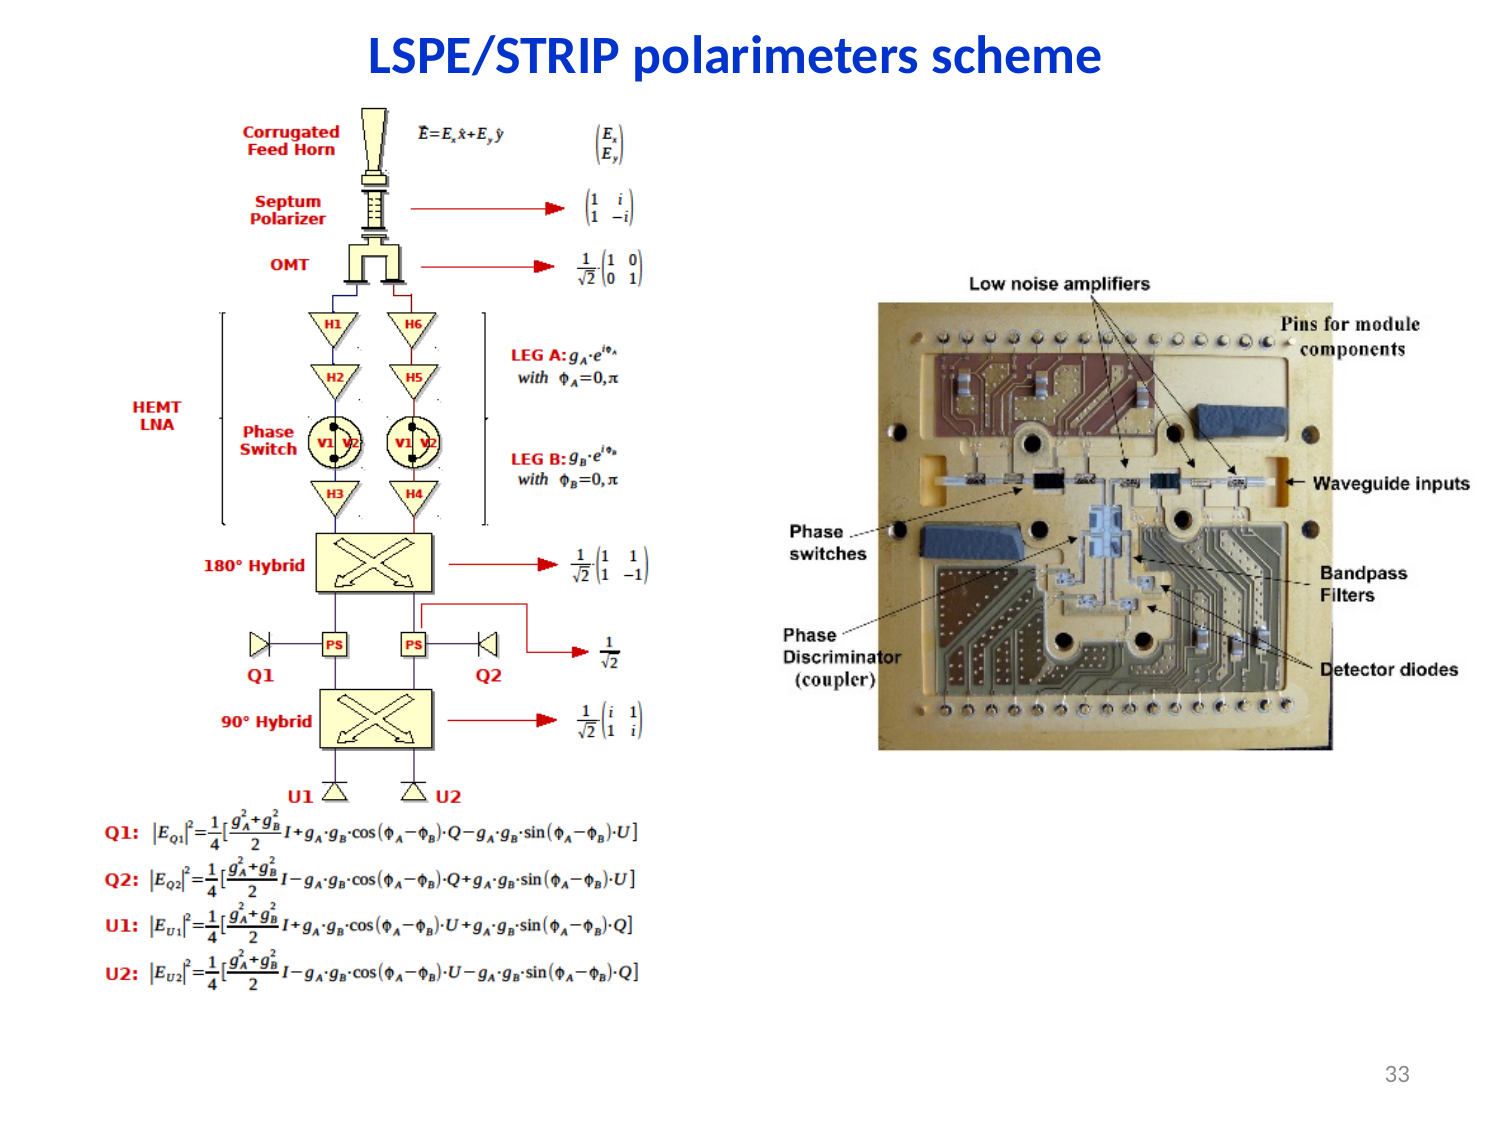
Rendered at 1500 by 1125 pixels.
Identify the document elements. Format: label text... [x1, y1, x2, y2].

picture [776, 266, 1476, 752]
text_box LSPE/STRIP polarimeters scheme [225, 11, 1247, 92]
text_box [0, 30, 751, 1073]
slide_number 33 [1074, 1042, 1425, 1103]
